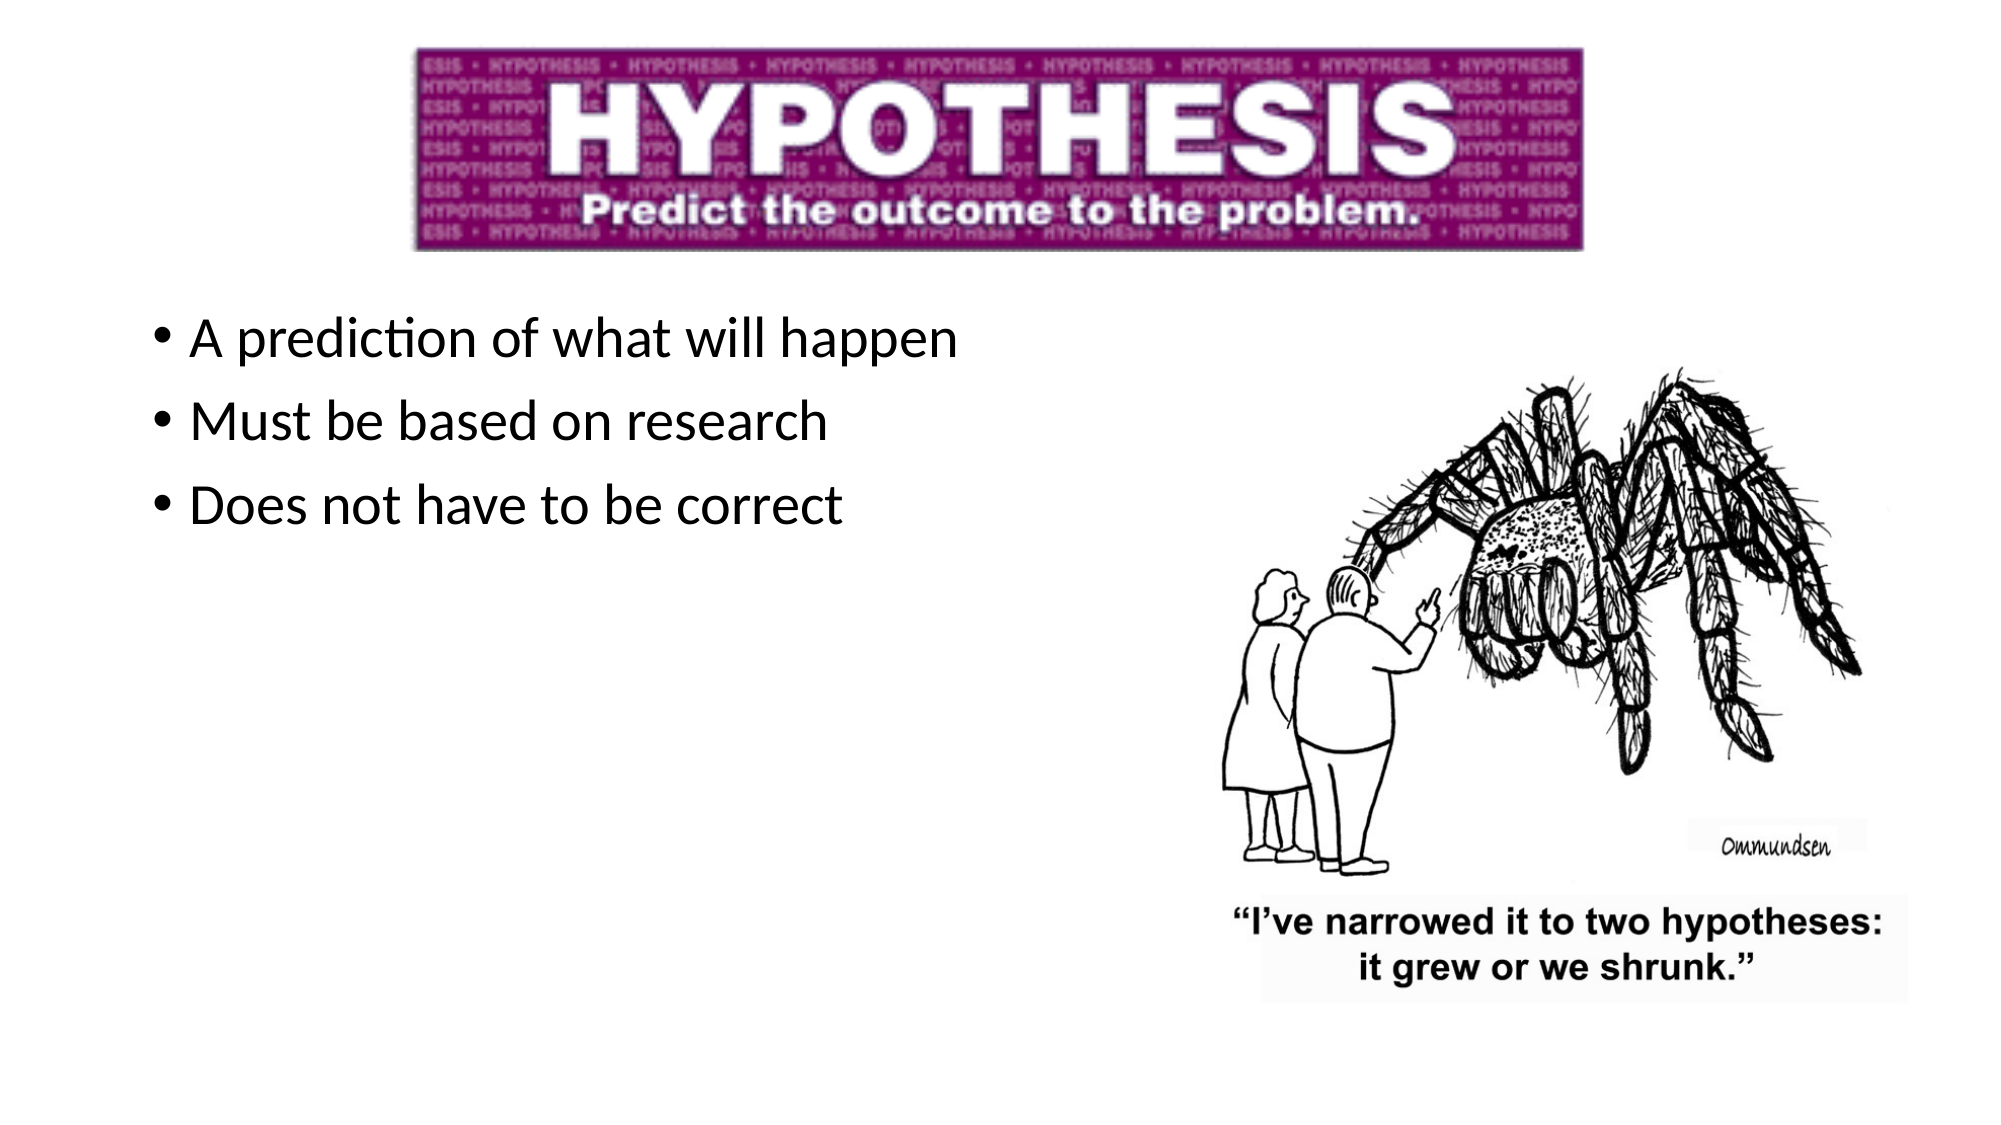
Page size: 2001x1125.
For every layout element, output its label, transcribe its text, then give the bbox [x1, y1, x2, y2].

picture [1206, 334, 1915, 1043]
list A prediction of what will happen Must be based on research Does not have to be correct [137, 299, 1863, 1014]
picture [368, 40, 1639, 253]
